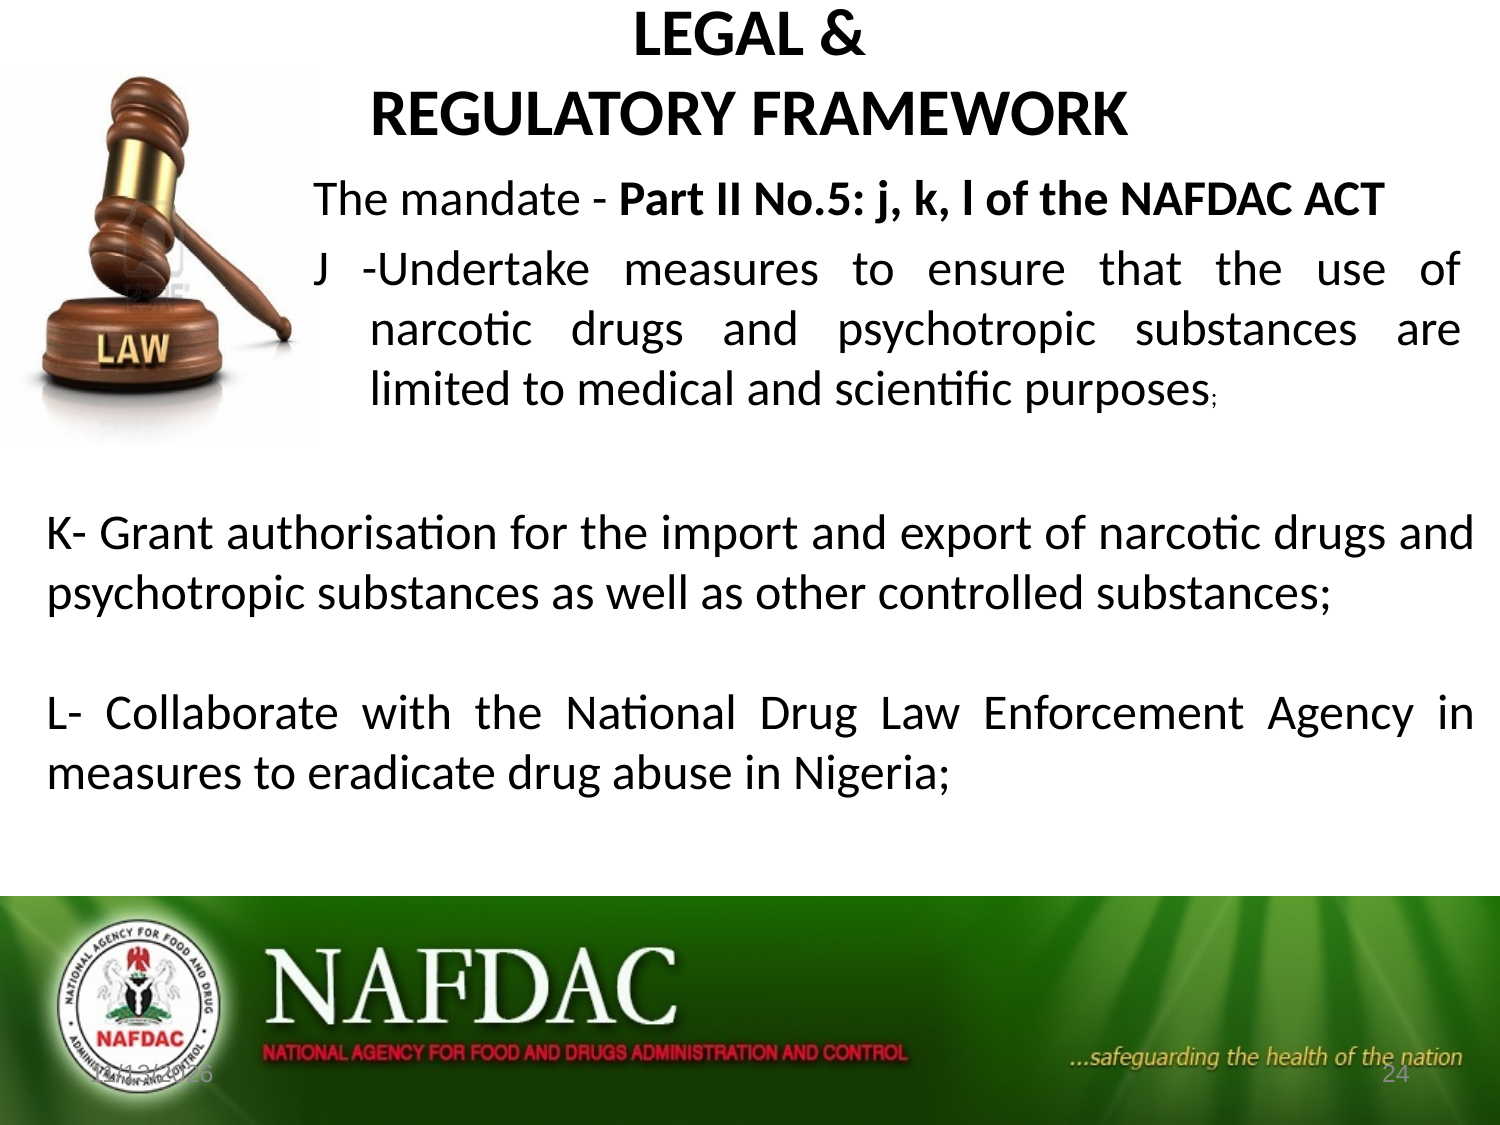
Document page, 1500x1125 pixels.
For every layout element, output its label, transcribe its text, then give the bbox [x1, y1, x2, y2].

list The mandate - Part II No.5: j, k, l of the NAFDAC ACT J -Undertake measures to ensure that the use of narcotic drugs and psychotropic substances are limited to medical and scientific purposes; [298, 158, 1478, 491]
slide_number 24 [1074, 1042, 1425, 1103]
picture [0, 896, 1500, 1125]
text_box K- Grant authorisation for the import and export of narcotic drugs and psychotropic substances as well as other controlled substances; L- Collaborate with the National Drug Law Enforcement Agency in measures to eradicate drug abuse in Nigeria; [31, 491, 1491, 832]
picture [0, 66, 314, 445]
title LEGAL & REGULATORY FRAMEWORK [75, 0, 1425, 138]
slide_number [75, 1042, 425, 1103]
